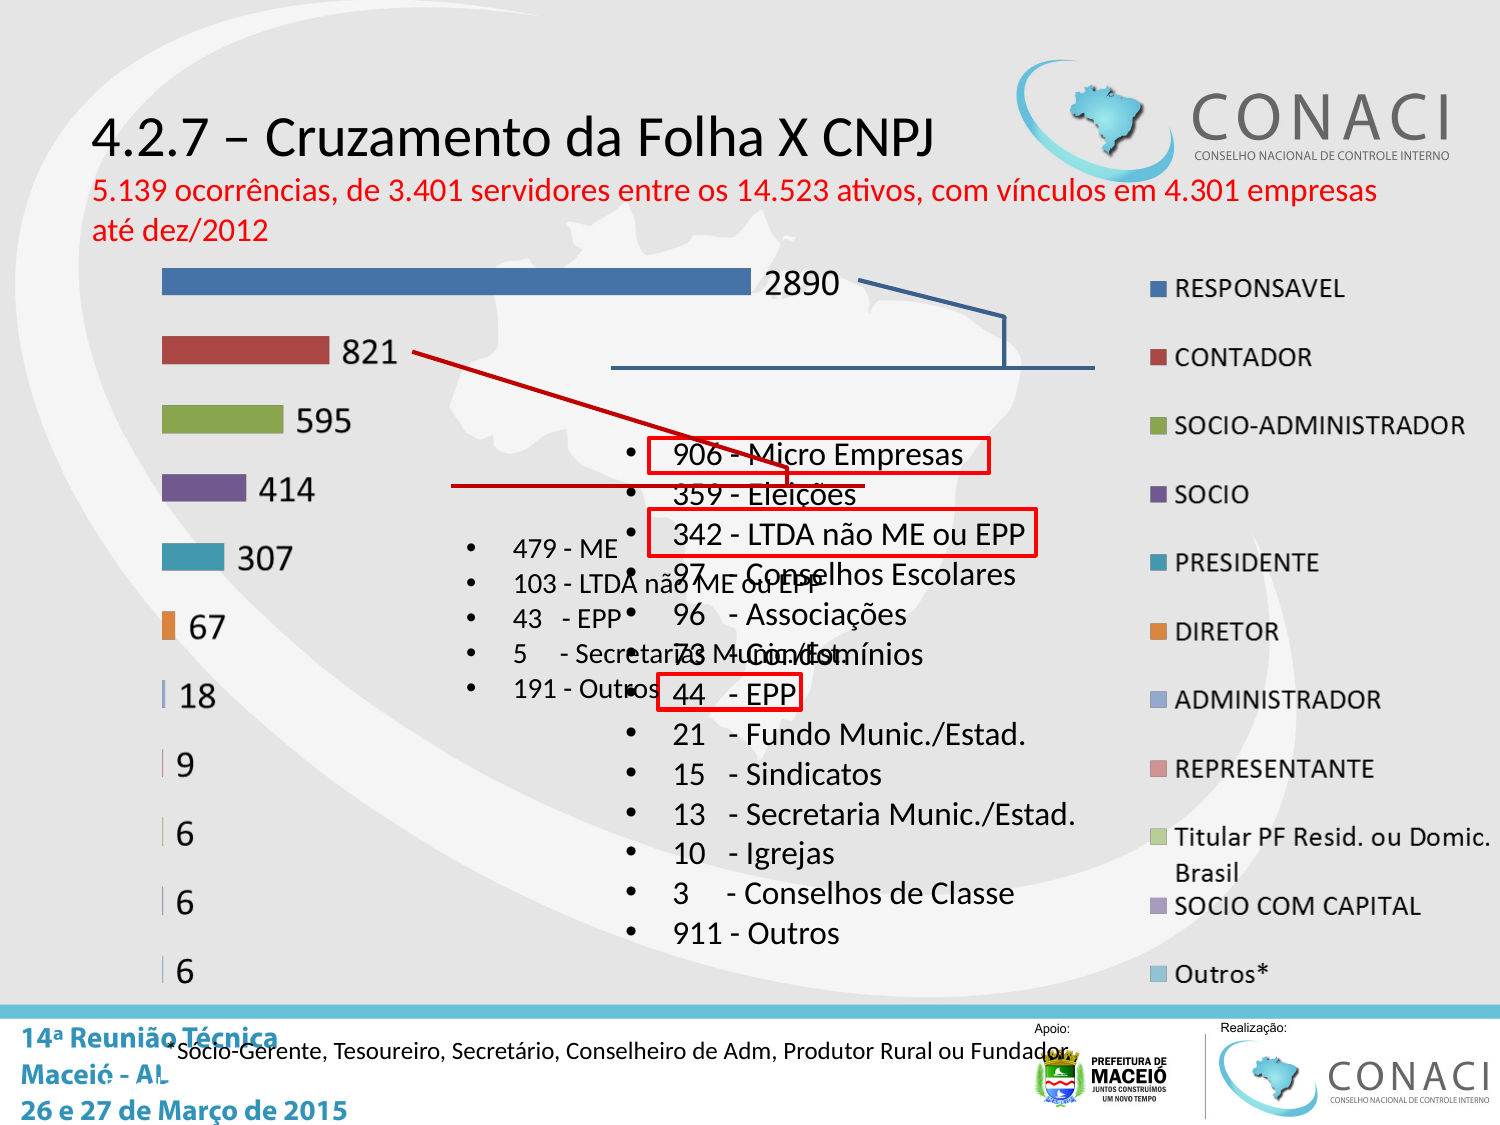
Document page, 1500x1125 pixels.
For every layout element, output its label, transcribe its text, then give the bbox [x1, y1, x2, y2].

title 4.2.7 – Cruzamento da Folha X CNPJ 5.139 ocorrências, de 3.401 servidores entre os 14.523 ativos, com vínculos em 4.301 empresas até dez/2012 [76, 79, 1428, 268]
picture [0, 0, 1500, 1125]
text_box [117, 216, 1500, 1037]
text_box *Sócio-Gerente, Tesoureiro, Secretário, Conselheiro de Adm, Produtor Rural ou Fundador [88, 1033, 1057, 1109]
text_box *Sócio-Gerente, Tesoureiro, Secretário, Conselheiro de Adm, Produtor Rural ou Fundador [149, 1045, 1119, 1072]
